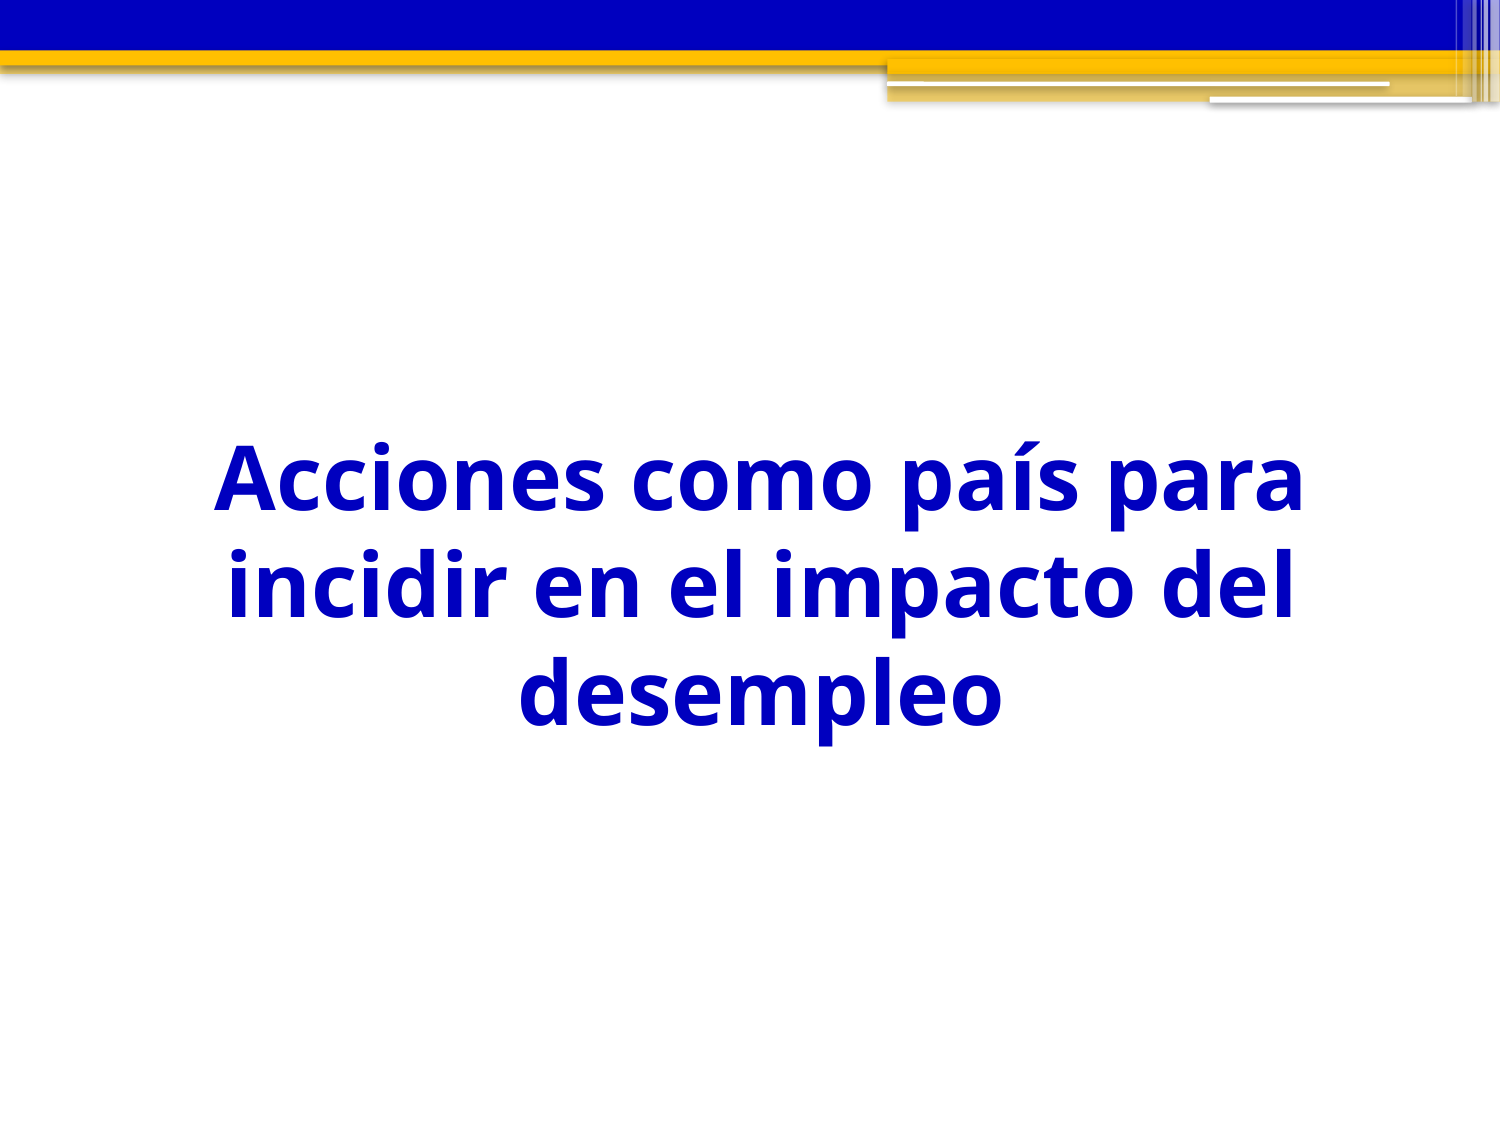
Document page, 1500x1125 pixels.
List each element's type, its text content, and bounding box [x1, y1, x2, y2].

title Acciones como país para incidir en el impacto del desempleo [123, 527, 1399, 751]
